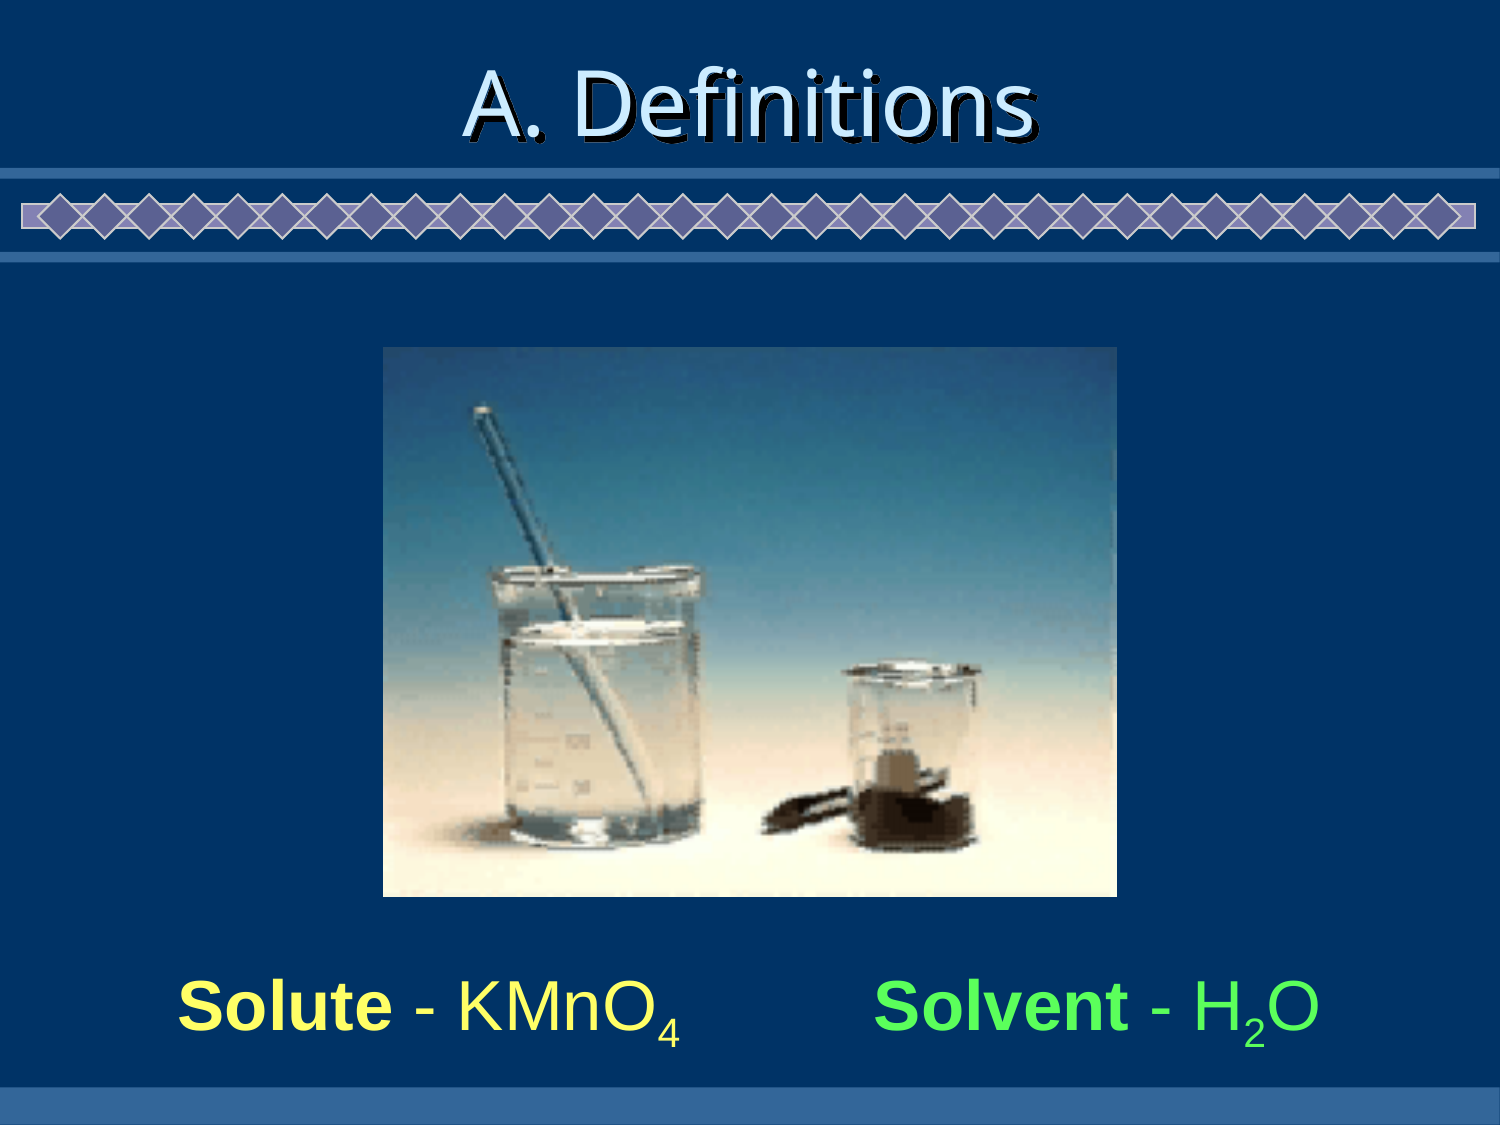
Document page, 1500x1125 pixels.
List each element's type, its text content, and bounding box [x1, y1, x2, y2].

text_box Solvent - H2O [819, 932, 1376, 1073]
text_box Solute - KMnO4 [125, 932, 733, 1053]
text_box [382, 346, 1118, 898]
title A. Definitions [112, 37, 1388, 163]
